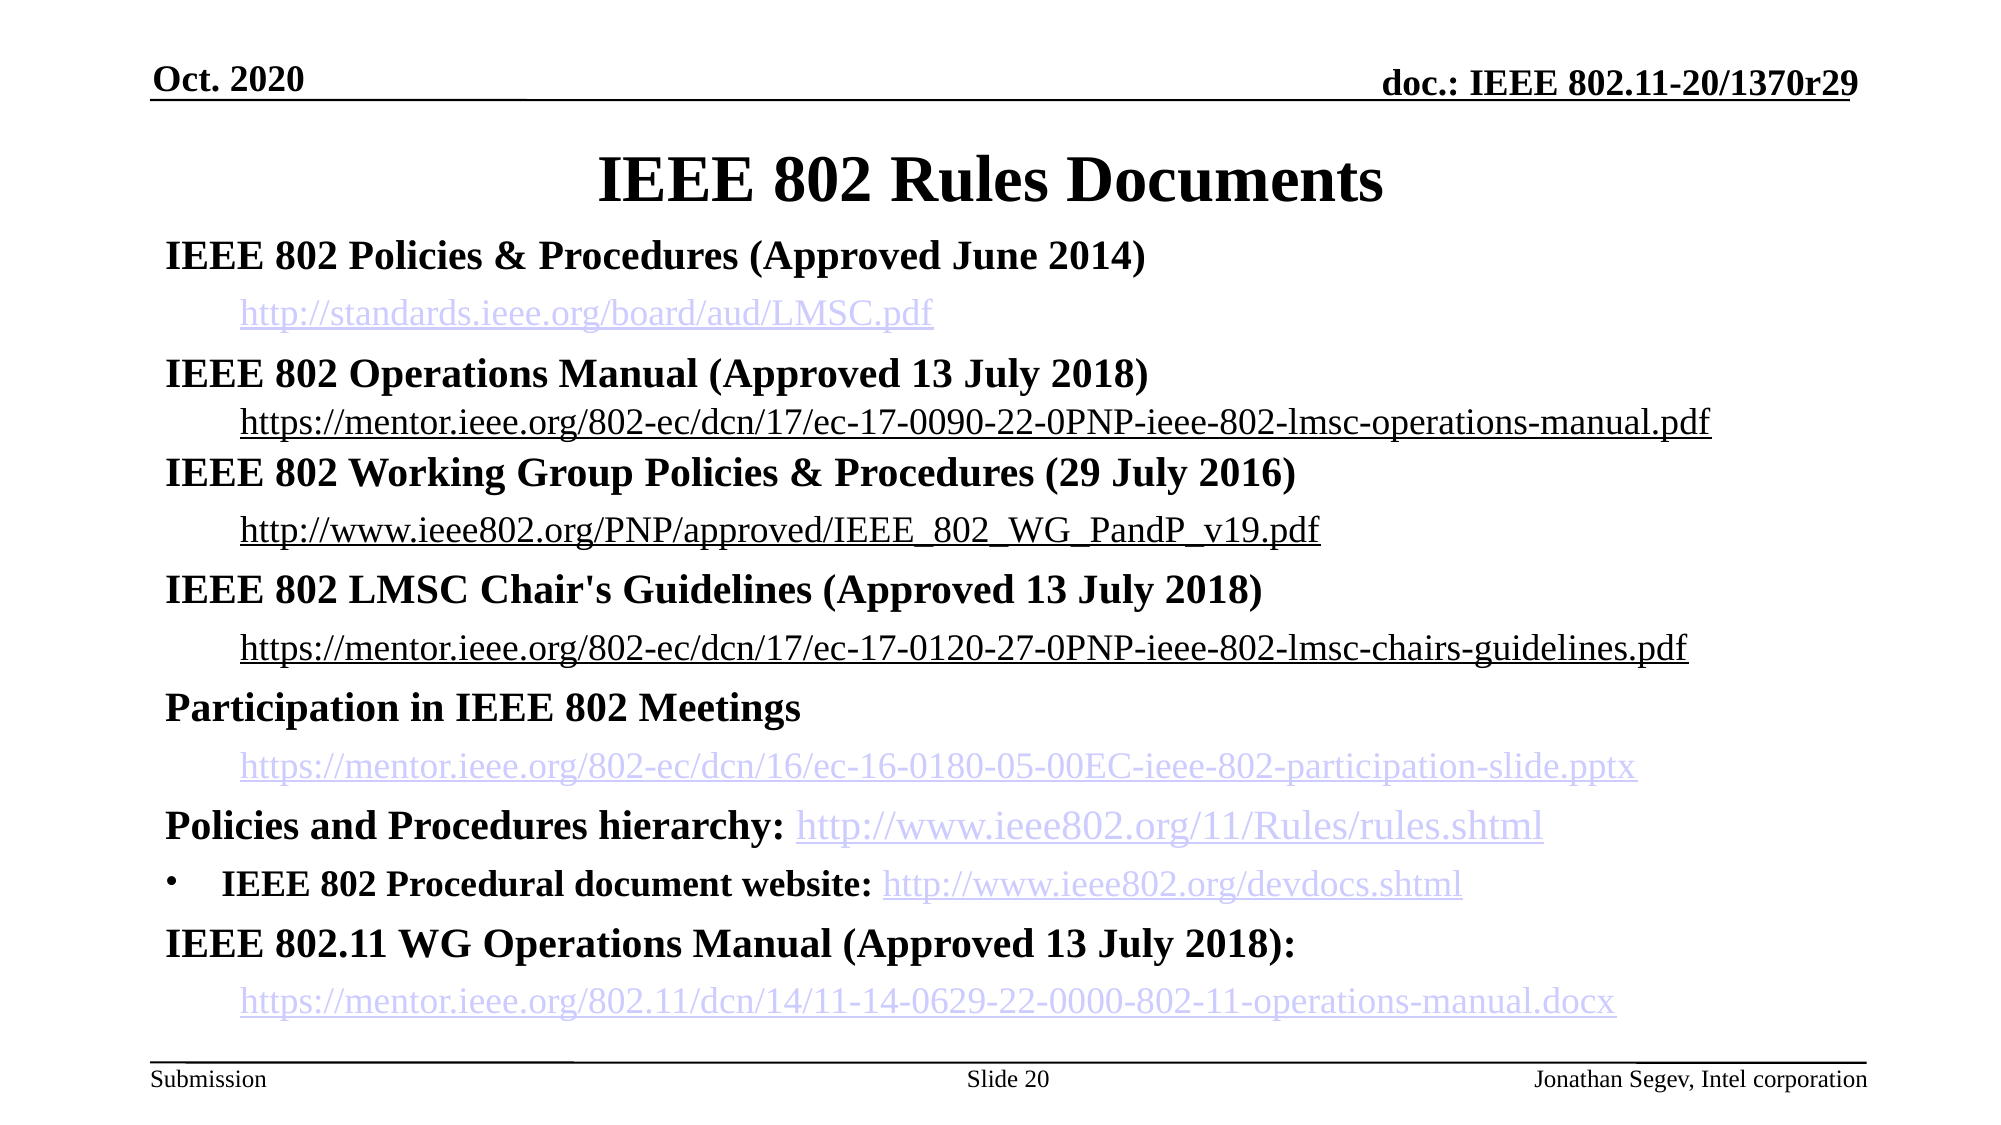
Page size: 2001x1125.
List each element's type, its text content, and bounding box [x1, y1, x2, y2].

footer Jonathan Segev, Intel corporation [1171, 1061, 1869, 1093]
list IEEE 802 Policies & Procedures (Approved June 2014) http://standards.ieee.org/board/aud/LMSC.pdf IEEE 802 Operations Manual (Approved 13 July 2018) https://mentor.ieee.org/802-ec/dcn/17/ec-17-0090-22-0PNP-ieee-802-lmsc-operations-manual.pdf IEEE 802 Working Group Policies & Procedures (29 July 2016) http://www.ieee802.org/PNP/approved/IEEE_802_WG_PandP_v19.pdf IEEE 802 LMSC Chair's Guidelines (Approved 13 July 2018) https://mentor.ieee.org/802-ec/dcn/17/ec-17-0120-27-0PNP-ieee-802-lmsc-chairs-guidelines.pdf Participation in IEEE 802 Meetings https://mentor.ieee.org/802-ec/dcn/16/ec-16-0180-05-00EC-ieee-802-participation-slide.pptx Policies and Procedures hierarchy: http://www.ieee802.org/11/Rules/rules.shtml IEEE 802 Procedural document website: http://www.ieee802.org/devdocs.shtml IEEE 802.11 WG Operations Manual (Approved 13 July 2018): https://mentor.ieee.org/802.11/dcn/14/11-14-0629-22-0000-802-11-operations-manual.docx [149, 219, 1850, 1003]
title IEEE 802 Rules Documents [149, 112, 1850, 219]
slide_number Slide 20 [950, 1061, 1067, 1123]
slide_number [152, 54, 563, 100]
